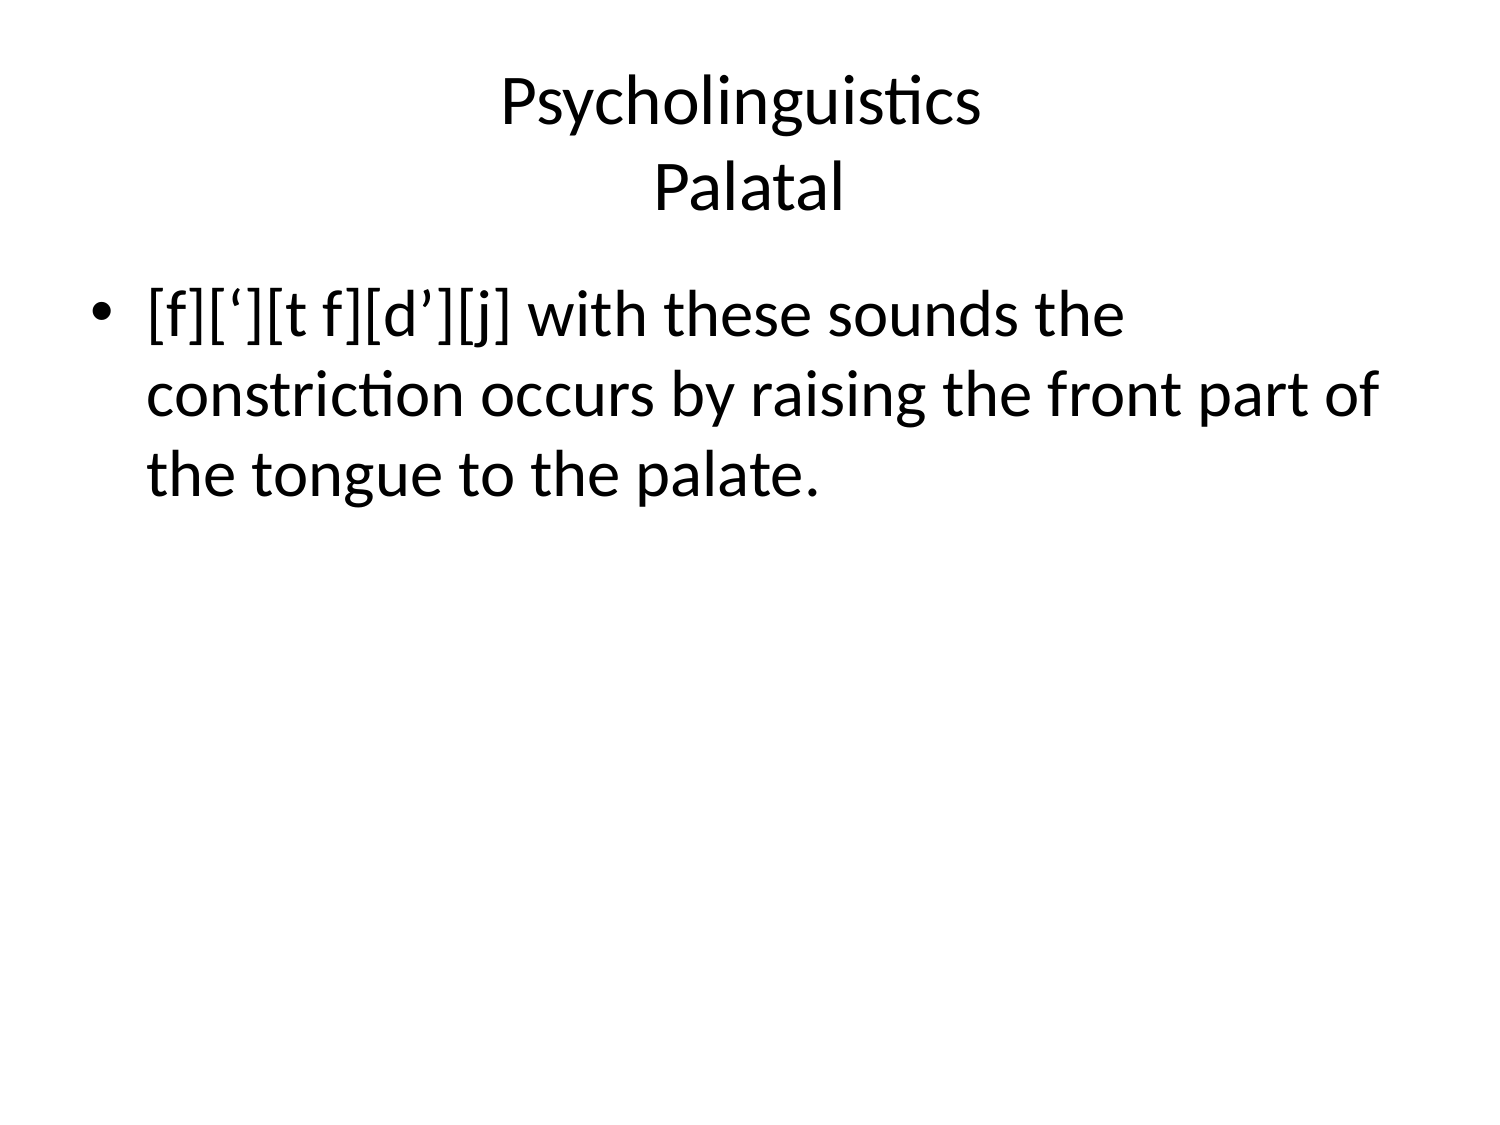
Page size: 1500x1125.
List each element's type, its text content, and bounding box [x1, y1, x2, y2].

title Psycholinguistics Palatal [75, 45, 1425, 233]
list [f][‘][t f][d’][j] with these sounds the constriction occurs by raising the front part of the tongue to the palate. [75, 262, 1425, 1005]
